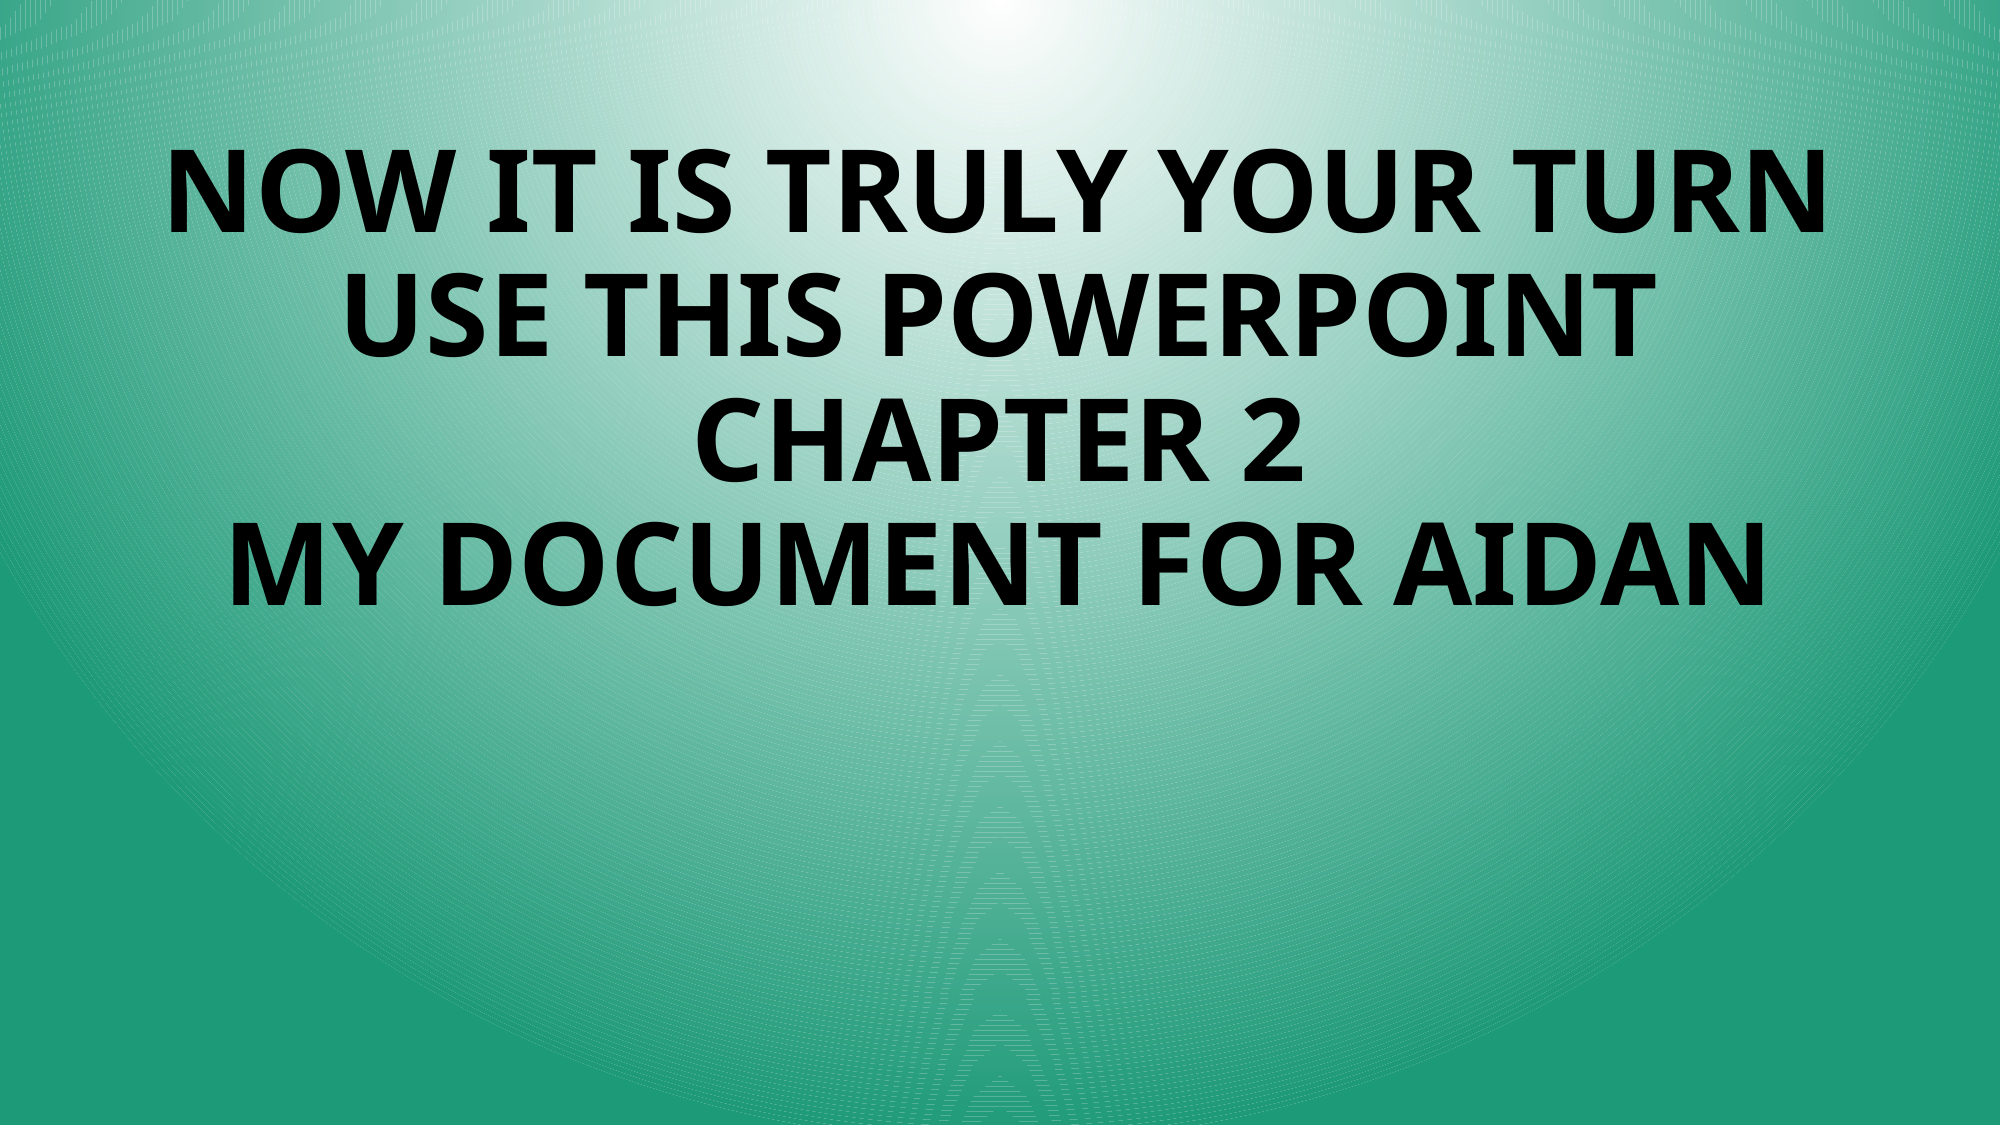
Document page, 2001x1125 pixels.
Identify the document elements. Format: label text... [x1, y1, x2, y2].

title NOW IT IS TRULY YOUR TURN USE THIS POWERPOINT CHAPTER 2 MY DOCUMENT FOR AIDAN [136, 126, 1862, 753]
